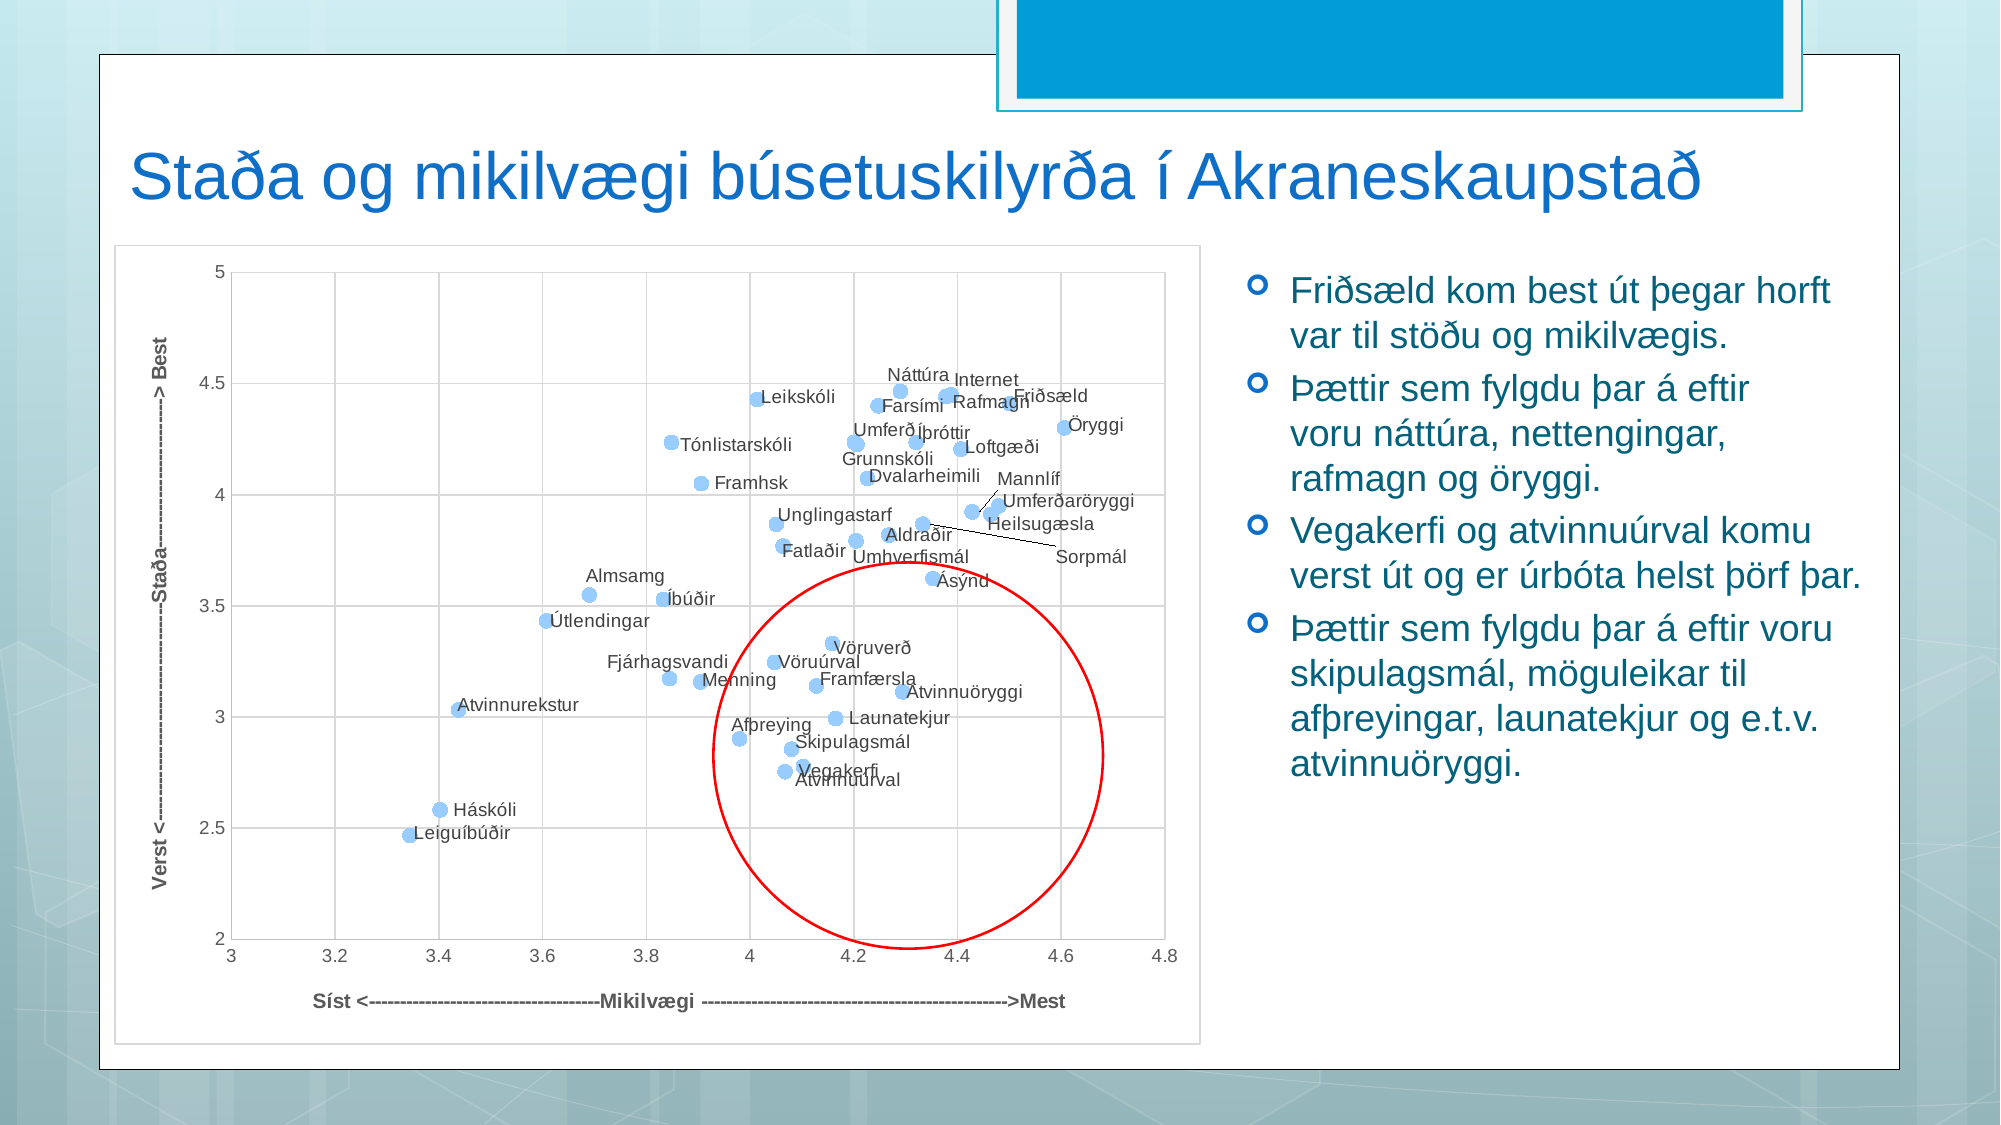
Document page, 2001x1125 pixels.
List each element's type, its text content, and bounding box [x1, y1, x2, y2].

title Staða og mikilvægi búsetuskilyrða í Akraneskaupstað [114, 113, 1922, 220]
chart [113, 244, 1201, 1045]
list Friðsæld kom best út þegar horft var til stöðu og mikilvægis. Þættir sem fylgdu þar á eftir voru náttúra, nettengingar, rafmagn og öryggi. Vegakerfi og atvinnuúrval komu verst út og er úrbóta helst þörf þar. Þættir sem fylgdu þar á eftir voru skipulagsmál, möguleikar til afþreyingar, launatekjur og e.t.v. atvinnuöryggi. [1218, 258, 1886, 1059]
